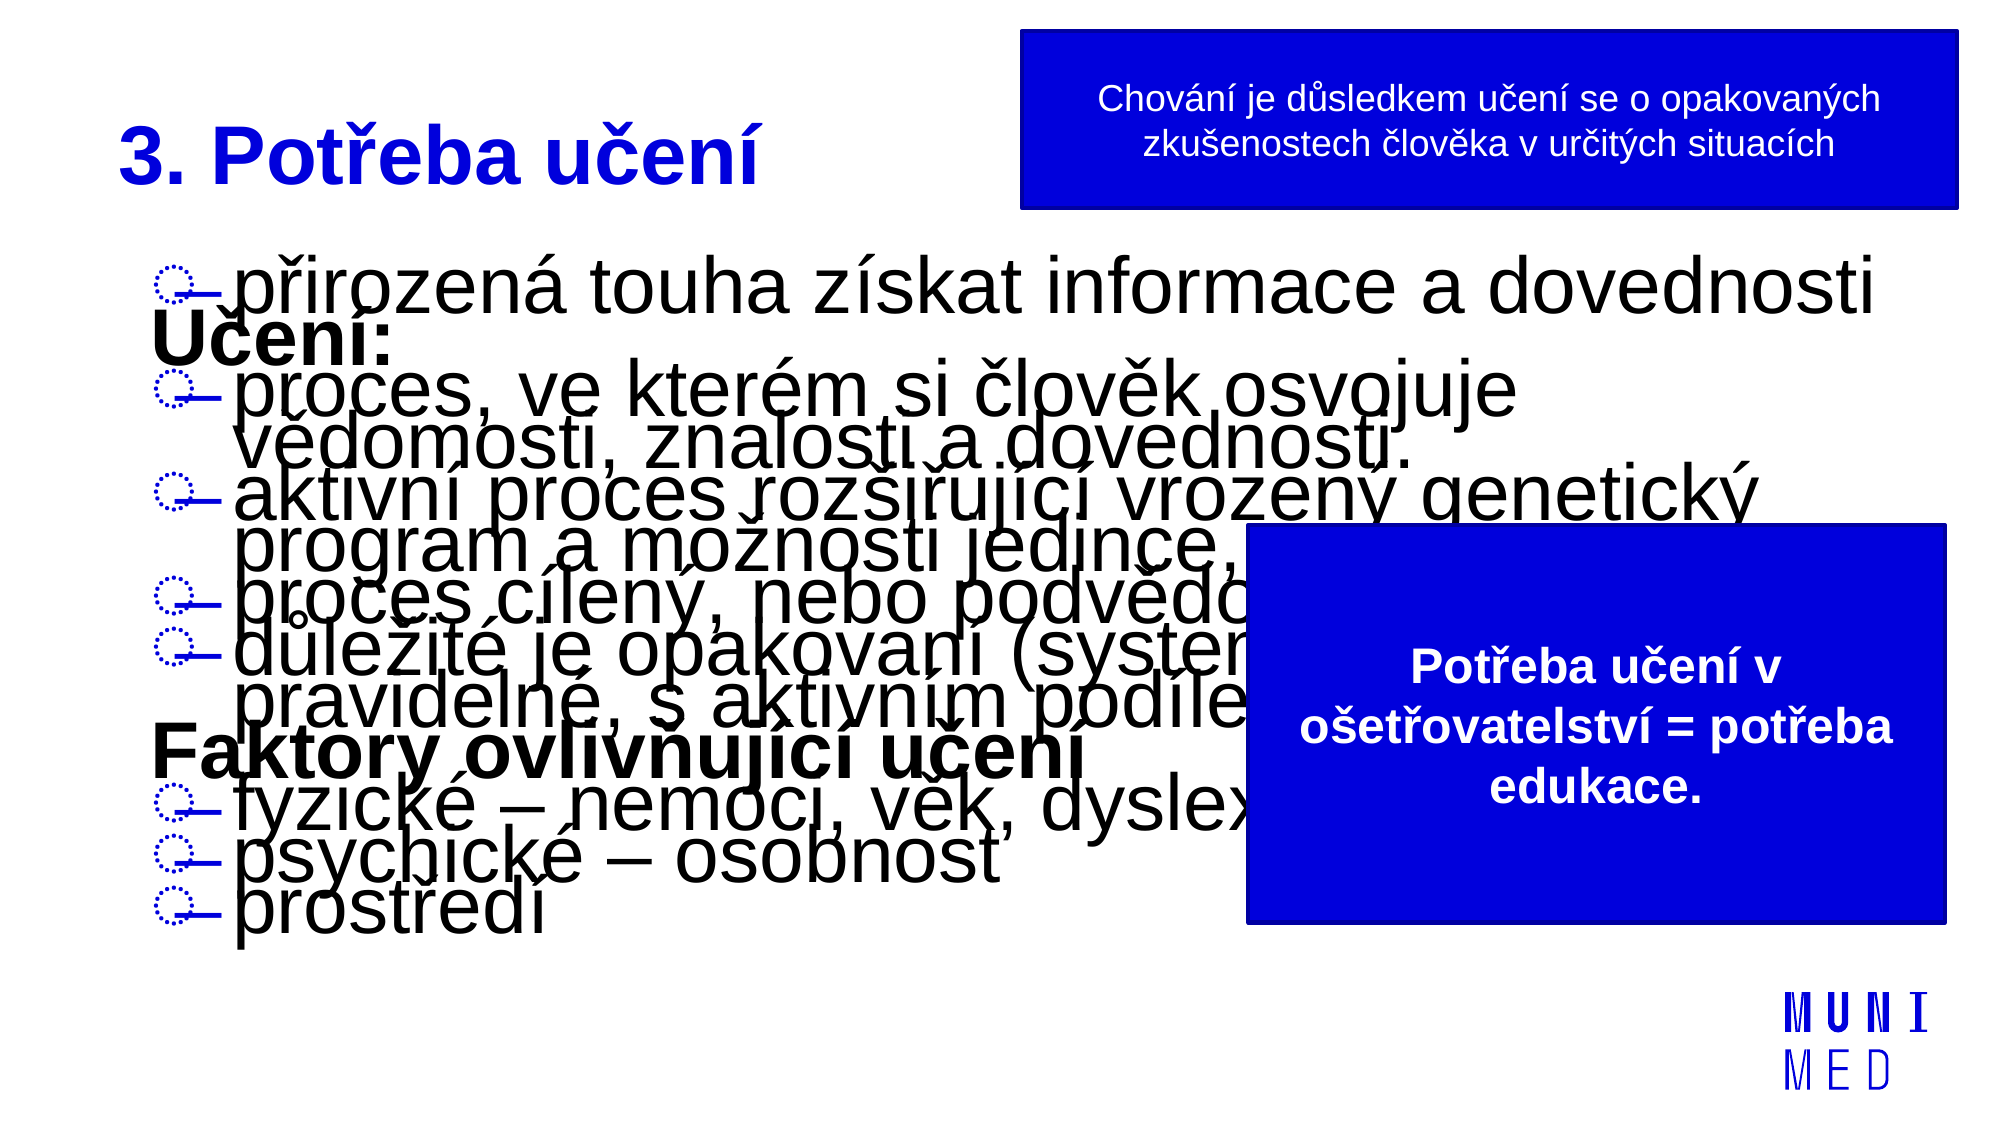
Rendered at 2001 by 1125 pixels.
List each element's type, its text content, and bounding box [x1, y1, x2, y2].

title 3. Potřeba učení [118, 118, 1020, 193]
text_box Potřeba učení v ošetřovatelství = potřeba edukace. [1246, 523, 1947, 925]
list přirozená touha získat informace a dovednosti Učení: proces, ve kterém si člověk osvojuje vědomosti, znalosti a dovednosti. aktivní proces rozšiřující vrozený genetický program a možnosti jedince, proces cílený, nebo podvědomý důležité je opakovaní (systematické, pravidelné, s aktivním podílem učícího se). Faktory ovlivňující učení fyzické – nemoci, věk, dyslexie, dysgrafie psychické – osobnost prostředí [118, 277, 1883, 957]
text_box Chování je důsledkem učení se o opakovaných zkušenostech člověka v určitých situacích [1020, 29, 1959, 210]
